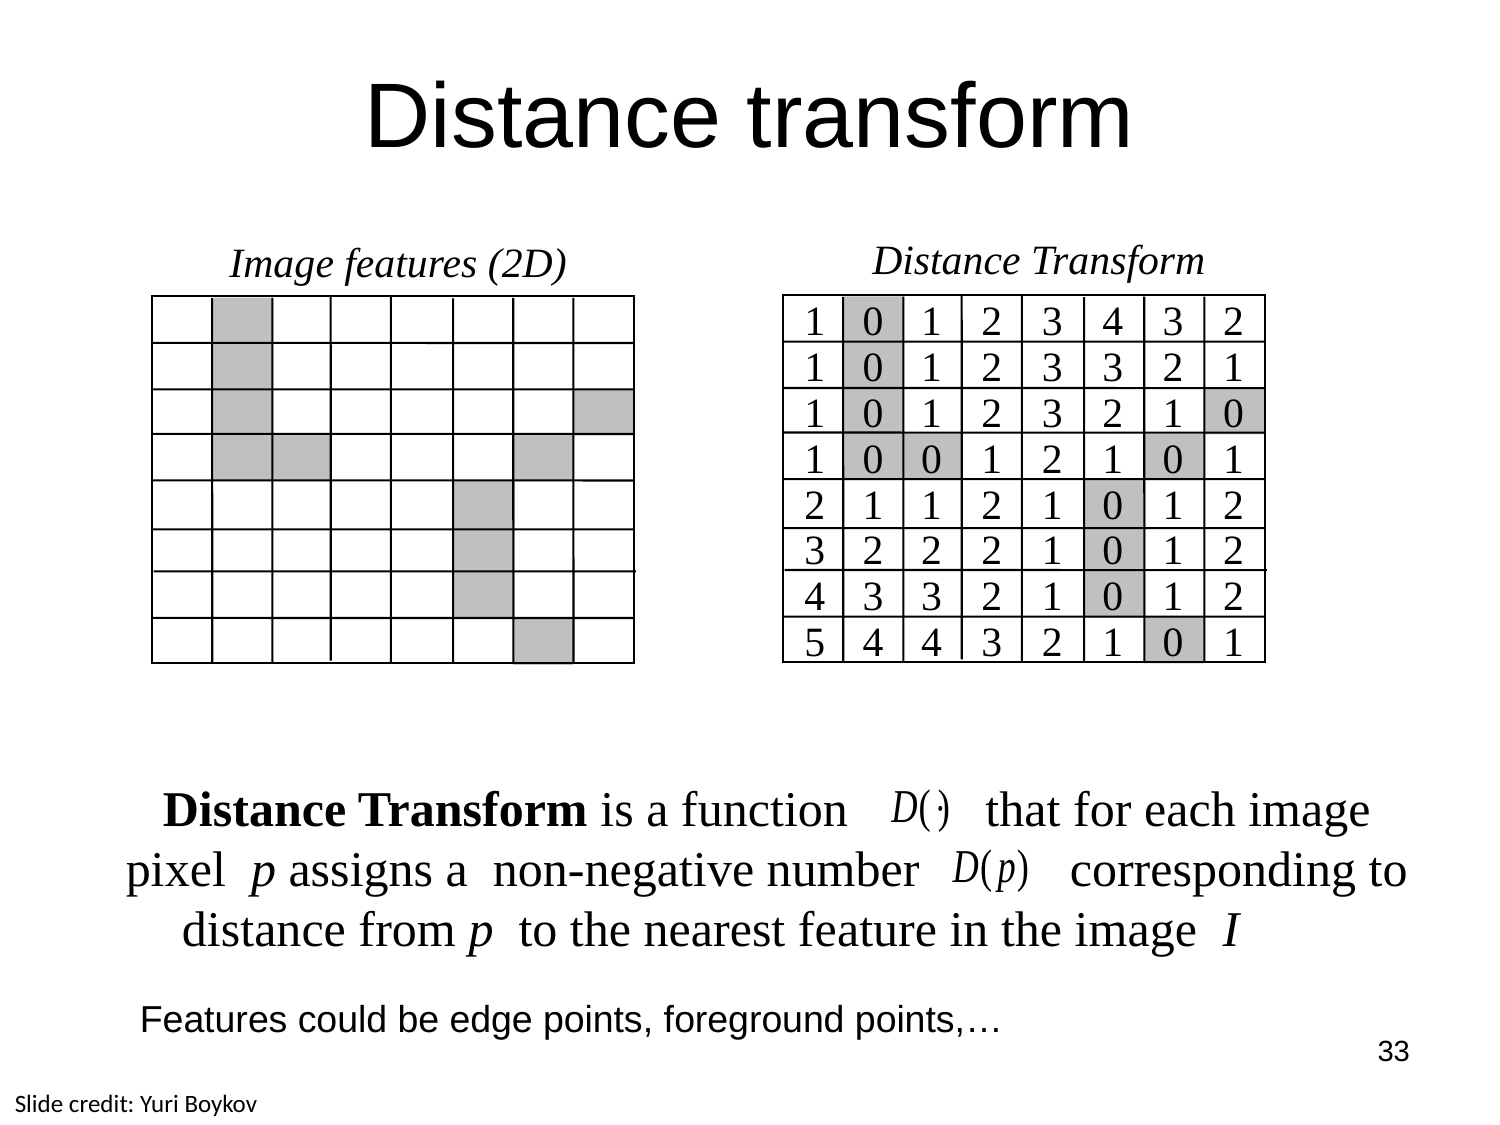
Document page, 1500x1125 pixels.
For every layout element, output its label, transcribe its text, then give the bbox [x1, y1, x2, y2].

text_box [945, 839, 1035, 903]
text_box Image features (2D) [214, 228, 593, 286]
slide_number 33 [1074, 1024, 1426, 1103]
text_box Distance Transform is a function that for each image pixel p assigns a non-negative number corresponding to distance from p to the nearest feature in the image I [99, 769, 1434, 964]
text_box Distance transform [74, 17, 1425, 205]
text_box Slide credit: Yuri Boykov [0, 1079, 325, 1125]
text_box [150, 287, 637, 675]
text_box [781, 224, 1268, 673]
text_box Features could be edge points, foreground points,… [124, 987, 1313, 1048]
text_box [884, 778, 958, 843]
